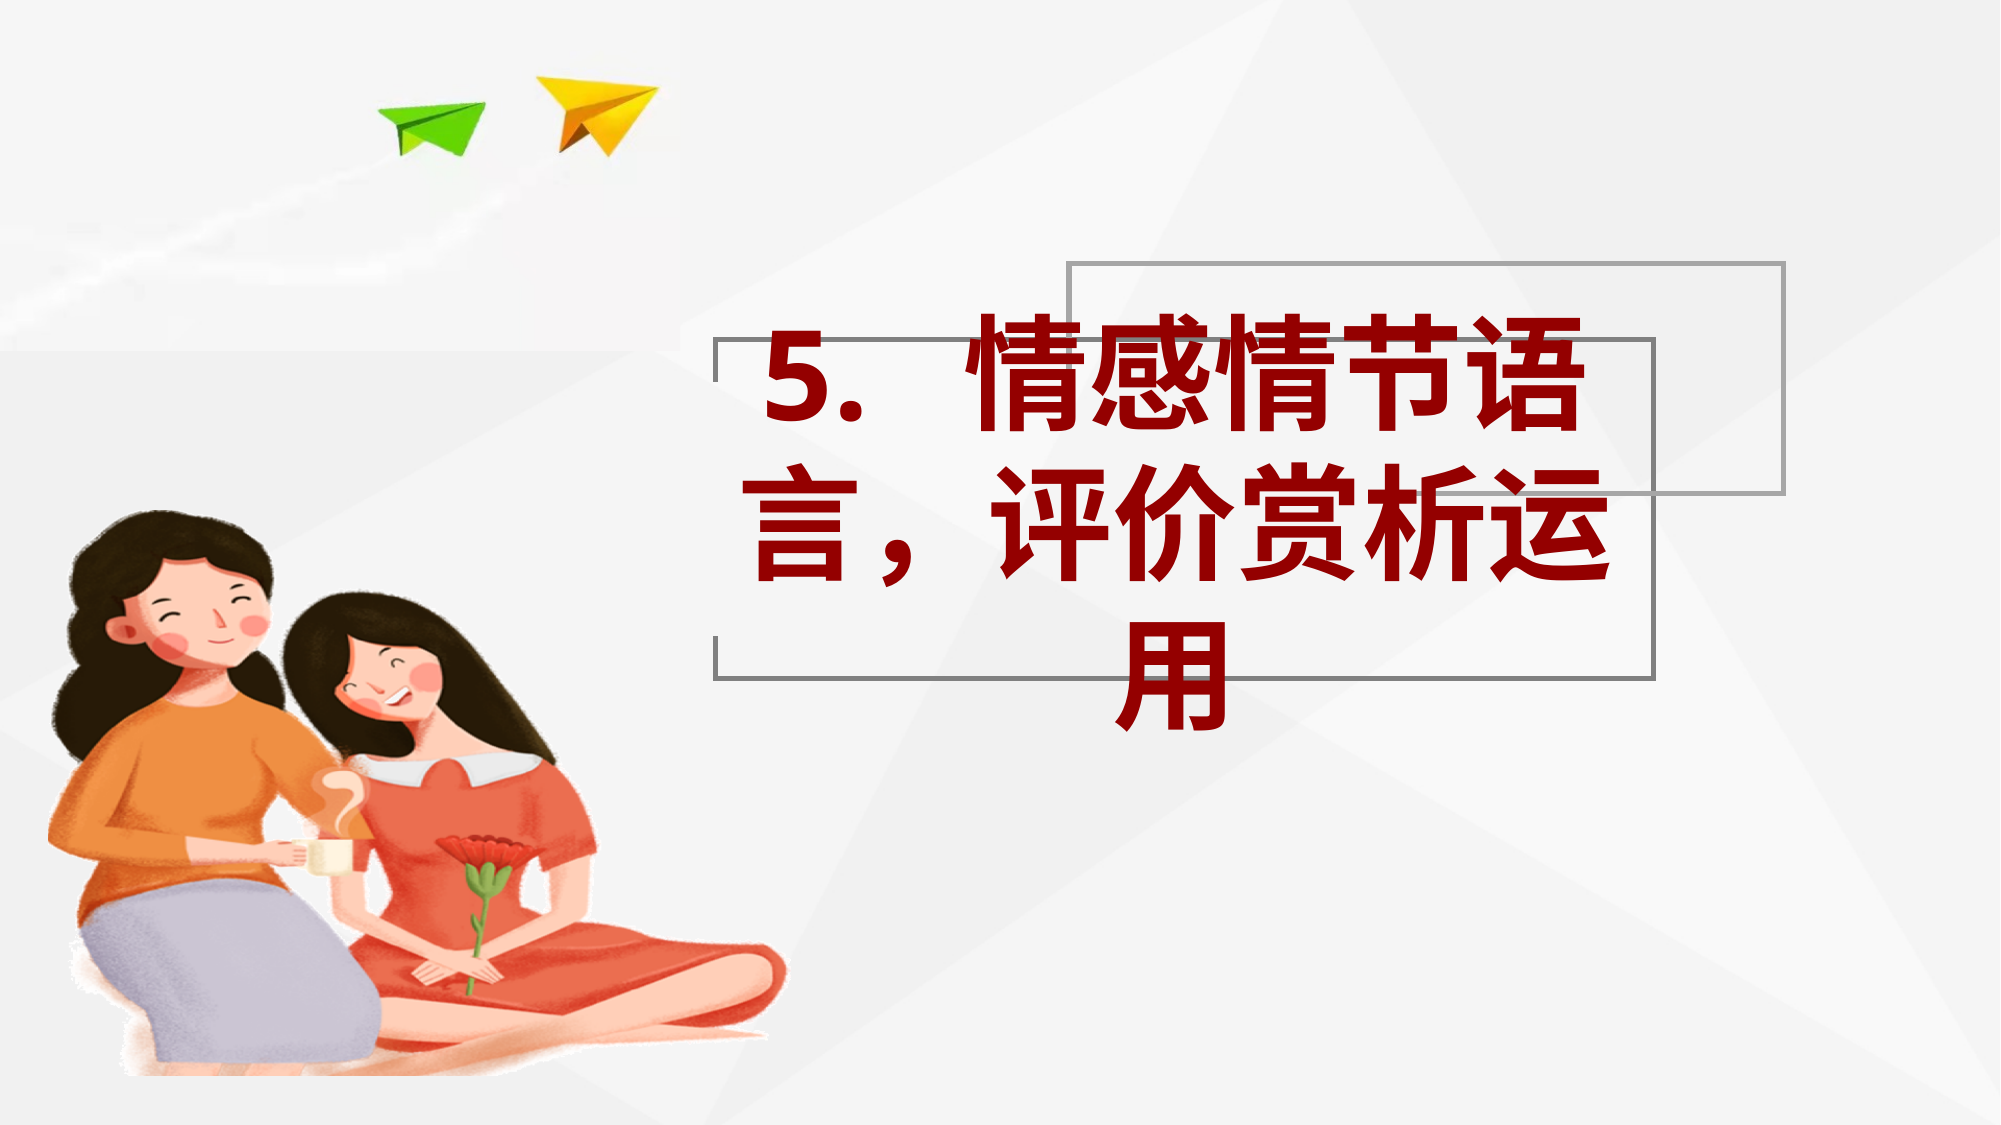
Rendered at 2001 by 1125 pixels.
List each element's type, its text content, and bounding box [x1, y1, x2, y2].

text_box [1068, 262, 1784, 494]
text_box 5. 情感情节语言，评价赏析运用 [697, 287, 1654, 753]
picture [0, 0, 2001, 1125]
